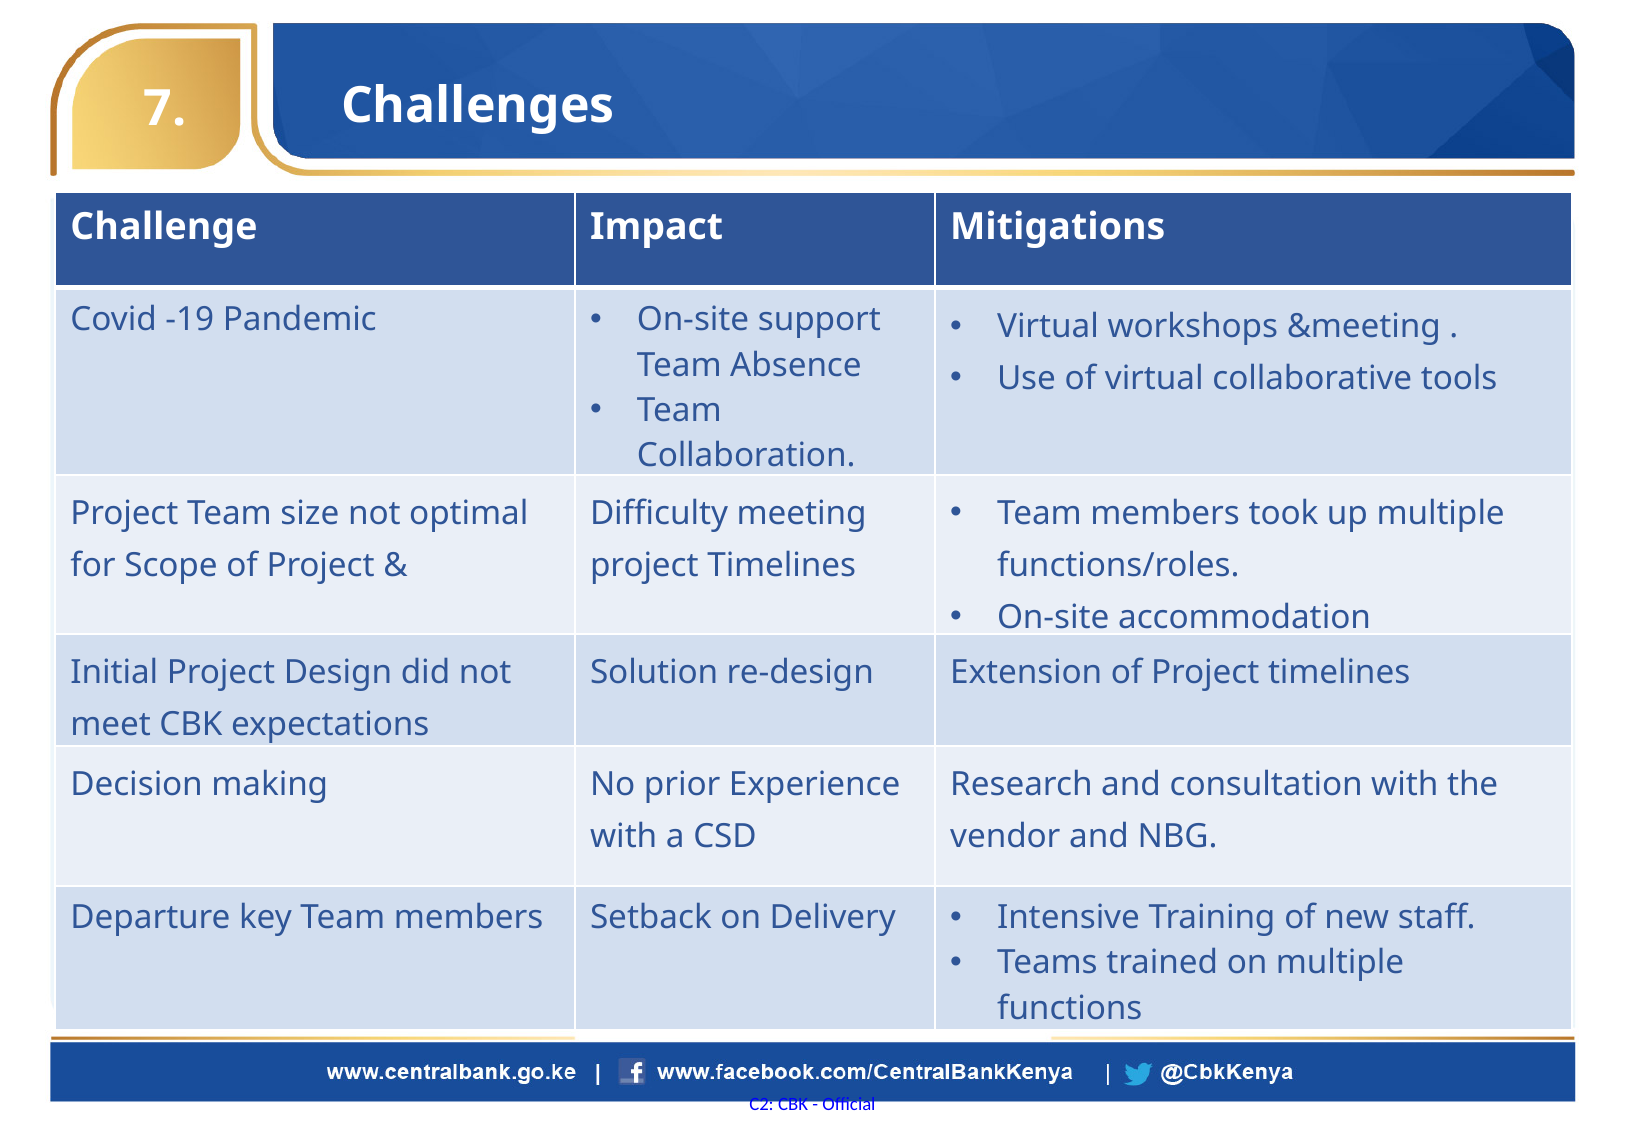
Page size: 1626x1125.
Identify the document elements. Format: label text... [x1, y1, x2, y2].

table_cell Covid -19 Pandemic [56, 290, 574, 474]
table_cell Intensive Training of new staff. Teams trained on multiple functions [936, 887, 1571, 1029]
text_box Challenges [326, 65, 1445, 140]
table_cell Decision making [56, 747, 574, 885]
table_cell Solution re-design [576, 635, 934, 745]
table_cell Team members took up multiple functions/roles. On-site accommodation [936, 476, 1571, 633]
table_cell Project Team size not optimal for Scope of Project & [56, 476, 574, 633]
table_cell Initial Project Design did not meet CBK expectations [56, 635, 574, 745]
table_header Mitigations [936, 193, 1571, 285]
table_header Challenge [56, 193, 574, 285]
table_cell Setback on Delivery [576, 887, 934, 1029]
table_cell Virtual workshops &meeting . Use of virtual collaborative tools [936, 290, 1571, 474]
table_cell On-site support Team Absence Team Collaboration. [576, 290, 934, 474]
table_header Impact [576, 193, 934, 285]
picture [0, 0, 1625, 1125]
text_box 7. [129, 67, 234, 143]
table_cell Research and consultation with the vendor and NBG. [936, 747, 1571, 885]
table_cell Difficulty meeting project Timelines [576, 476, 934, 633]
table_cell No prior Experience with a CSD [576, 747, 934, 885]
table_cell Departure key Team members [56, 887, 574, 1029]
table_cell Extension of Project timelines [936, 635, 1571, 745]
